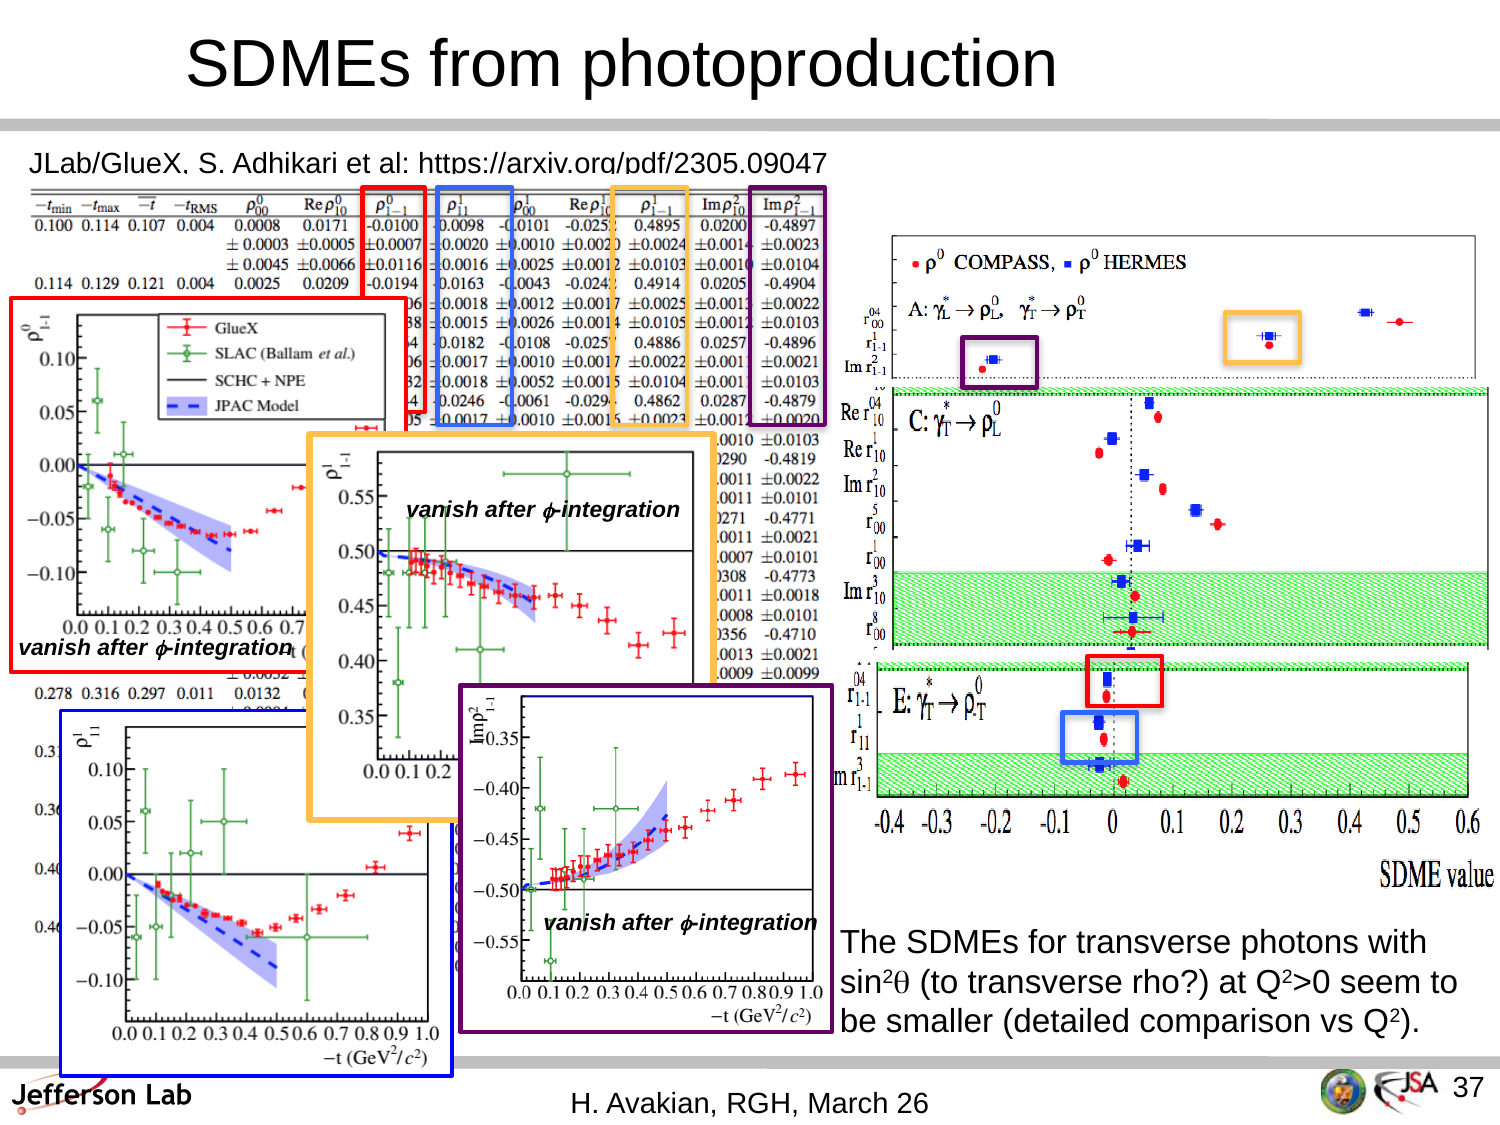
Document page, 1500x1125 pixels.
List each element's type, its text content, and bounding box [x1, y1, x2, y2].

text_box SDMEs from photoproduction [170, 12, 1093, 108]
footer H. Avakian, RGH, March 26 [512, 1076, 988, 1118]
text_box JLab/GlueX, S. Adhikari et al: https://arxiv.org/pdf/2305.09047 [14, 137, 845, 188]
picture [1, 174, 1500, 1075]
slide_number 37 [1387, 1060, 1500, 1114]
picture [0, 1069, 200, 1125]
text_box The SDMEs for transverse photons with sin2q (to transverse rho?) at Q2>0 seem to be smaller (detailed comparison vs Q2). [824, 912, 1500, 1047]
